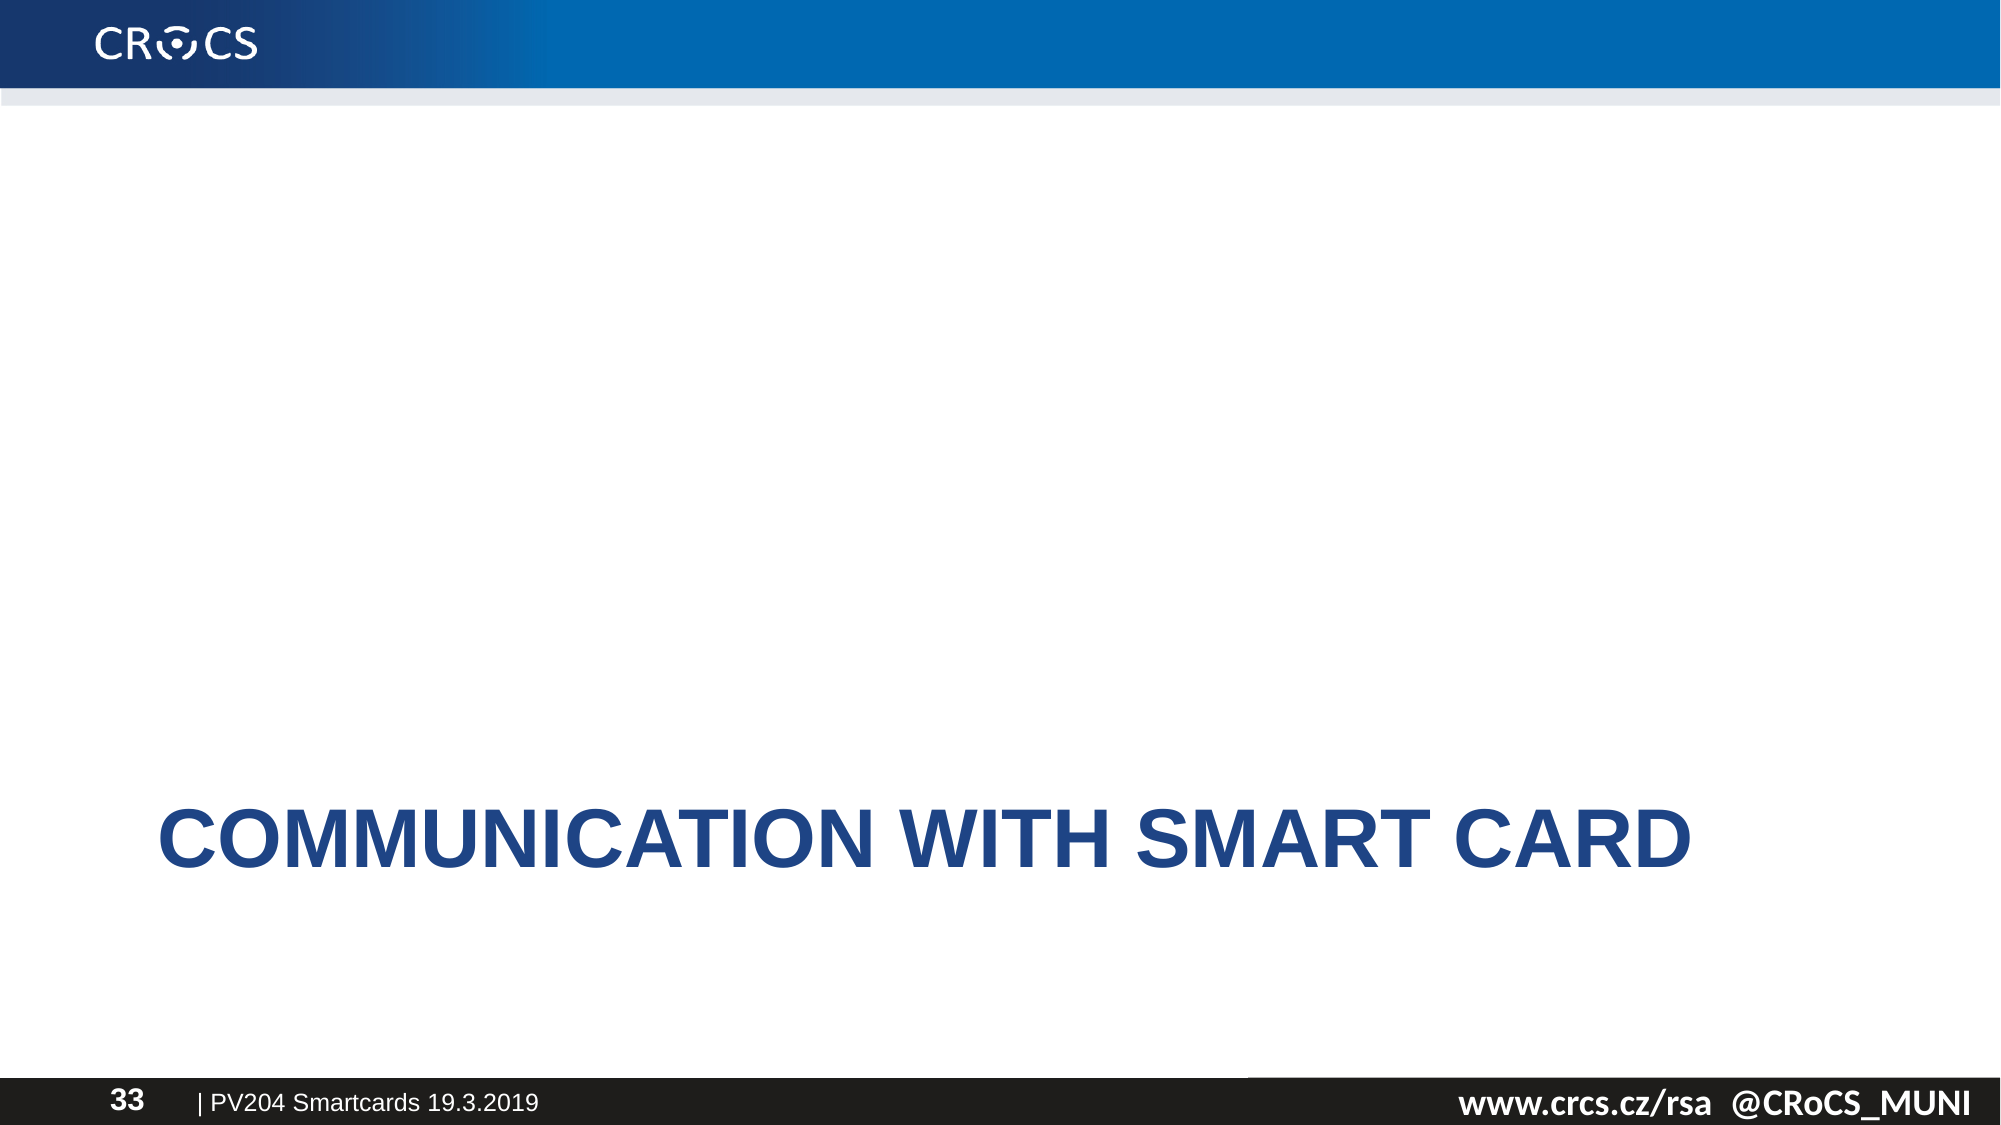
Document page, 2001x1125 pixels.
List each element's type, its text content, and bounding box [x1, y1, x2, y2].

footer | PV204 Smartcards 19.3.2019 [197, 1078, 1079, 1125]
picture [0, 0, 2001, 1125]
slide_number 33 [110, 1078, 197, 1125]
title Communication with smart card [157, 722, 1859, 947]
